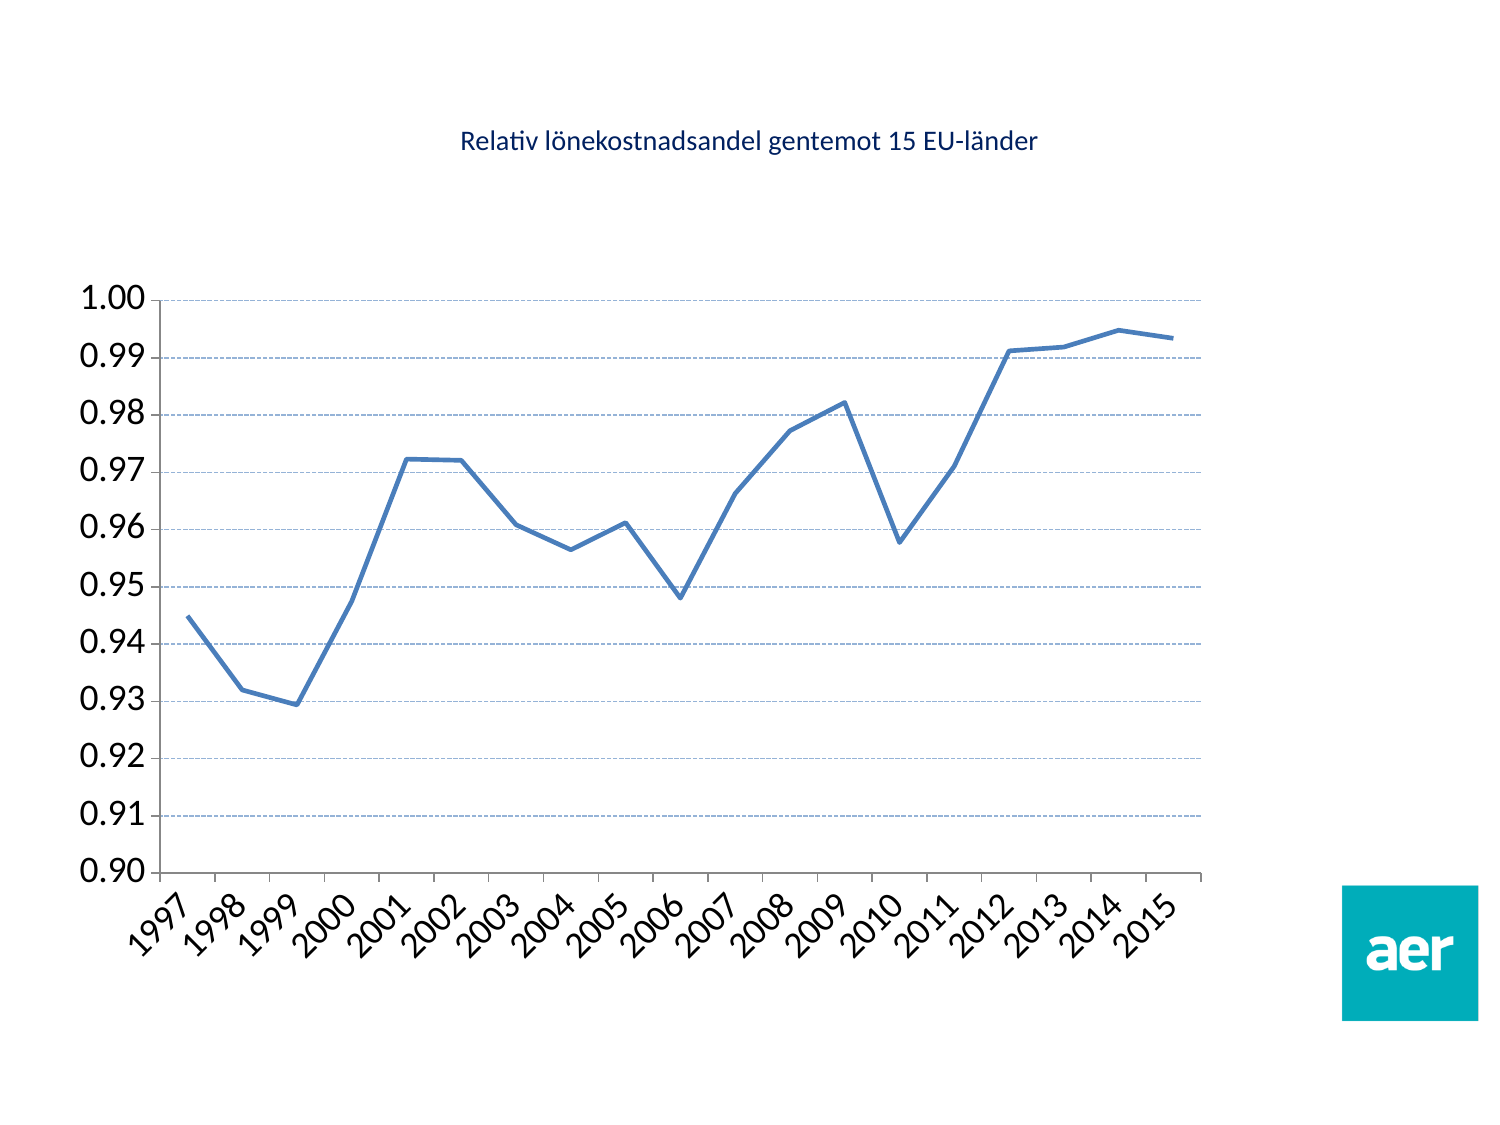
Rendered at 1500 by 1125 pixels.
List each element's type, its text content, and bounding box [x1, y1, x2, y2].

picture [1319, 869, 1500, 1125]
title Relativ lönekostnadsandel gentemot 15 EU-länder [75, 45, 1425, 233]
chart [74, 262, 1257, 1006]
